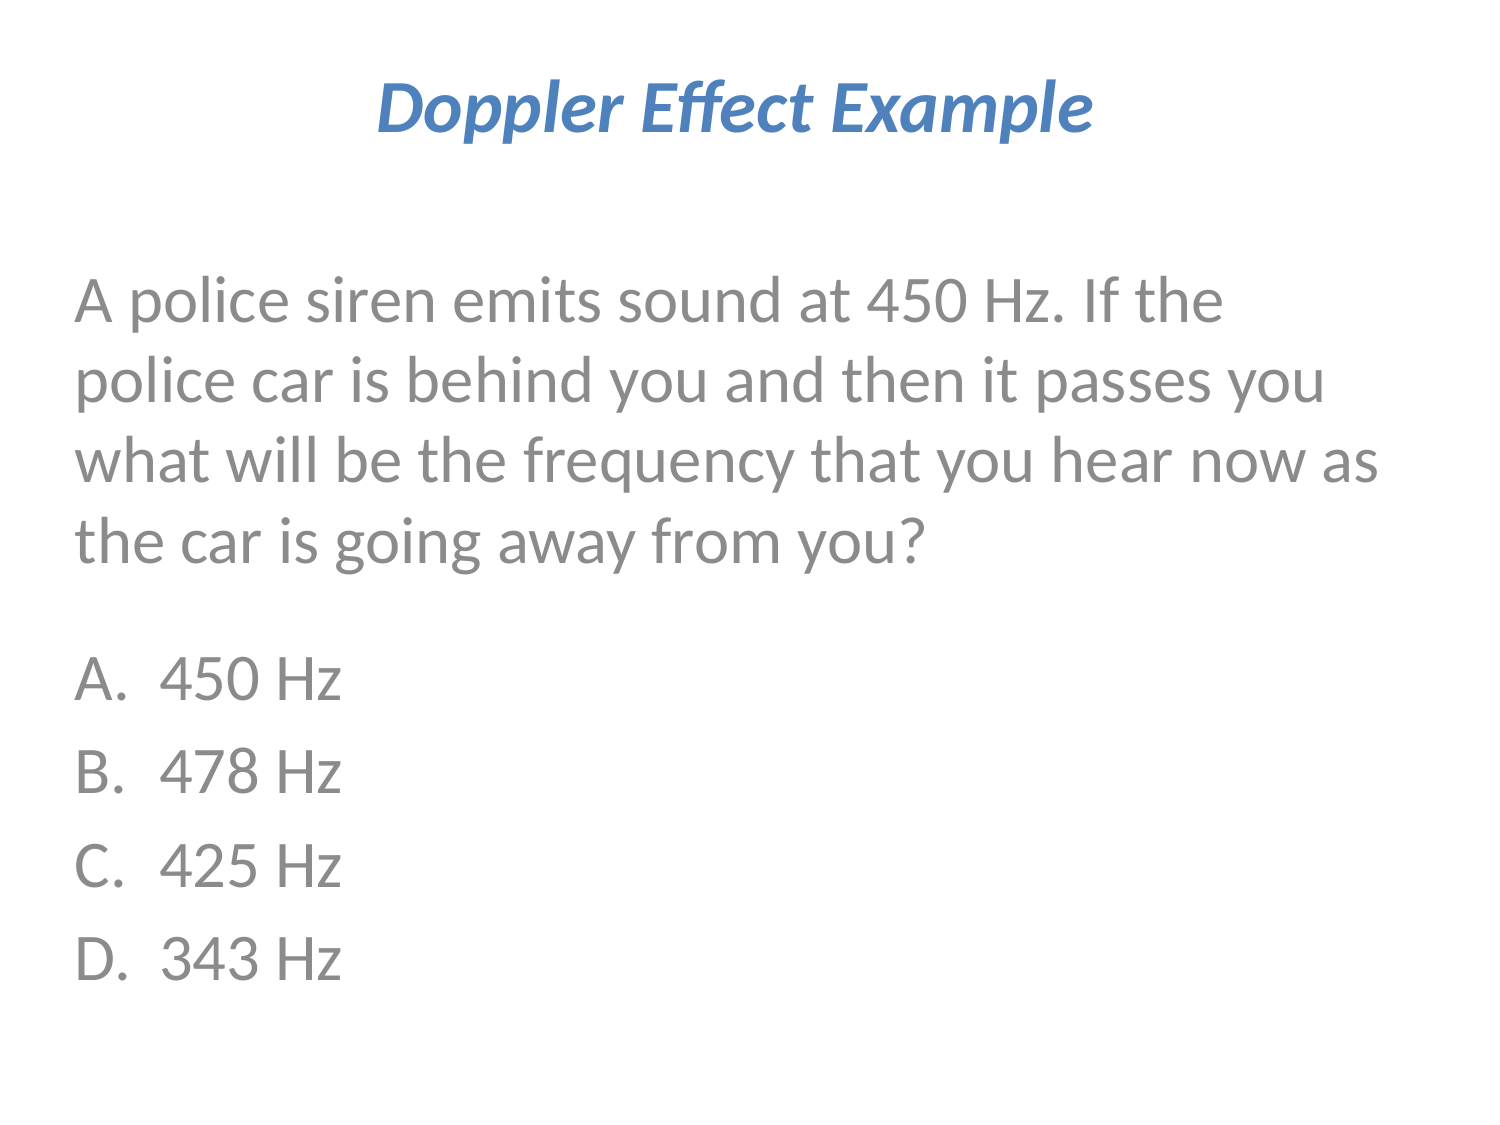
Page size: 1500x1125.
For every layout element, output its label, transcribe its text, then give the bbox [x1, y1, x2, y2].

text_box A police siren emits sound at 450 Hz. If the police car is behind you and then it passes you what will be the frequency that you hear now as the car is going away from you? 450 Hz 478 Hz 425 Hz 343 Hz [59, 248, 1410, 1013]
text_box Doppler Effect Example [361, 49, 1110, 155]
